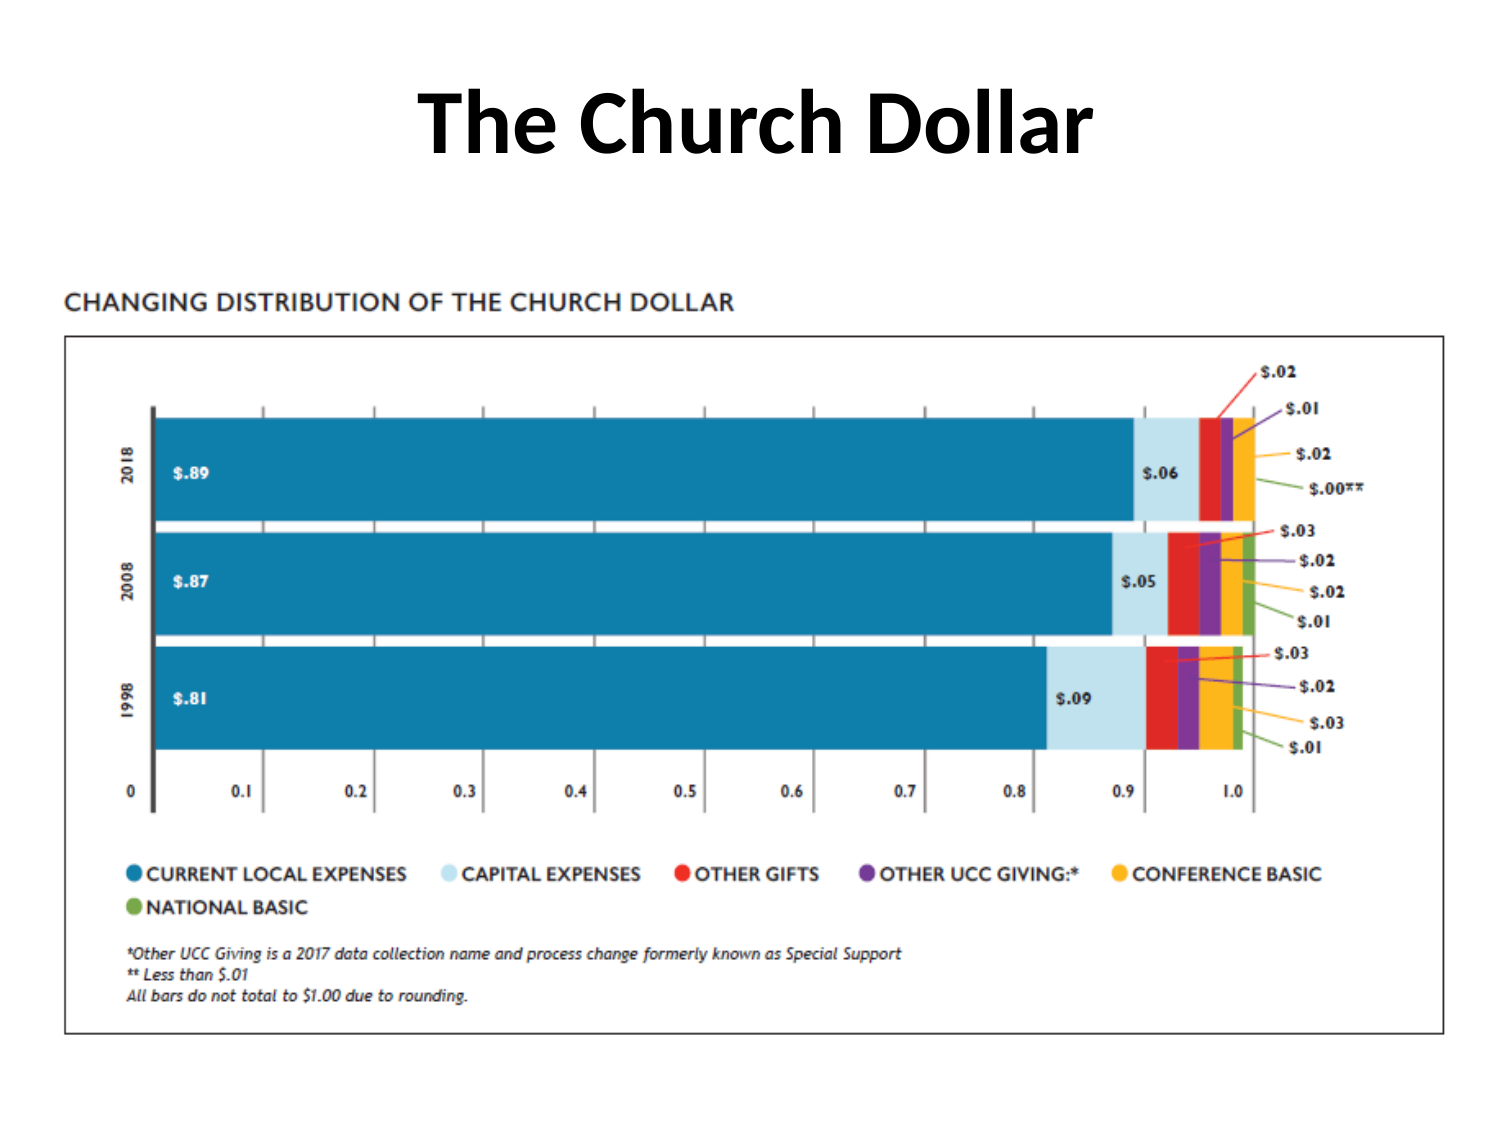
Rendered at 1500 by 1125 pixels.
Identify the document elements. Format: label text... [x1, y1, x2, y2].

title The Church Dollar [58, 59, 1456, 188]
picture [58, 280, 1456, 1042]
